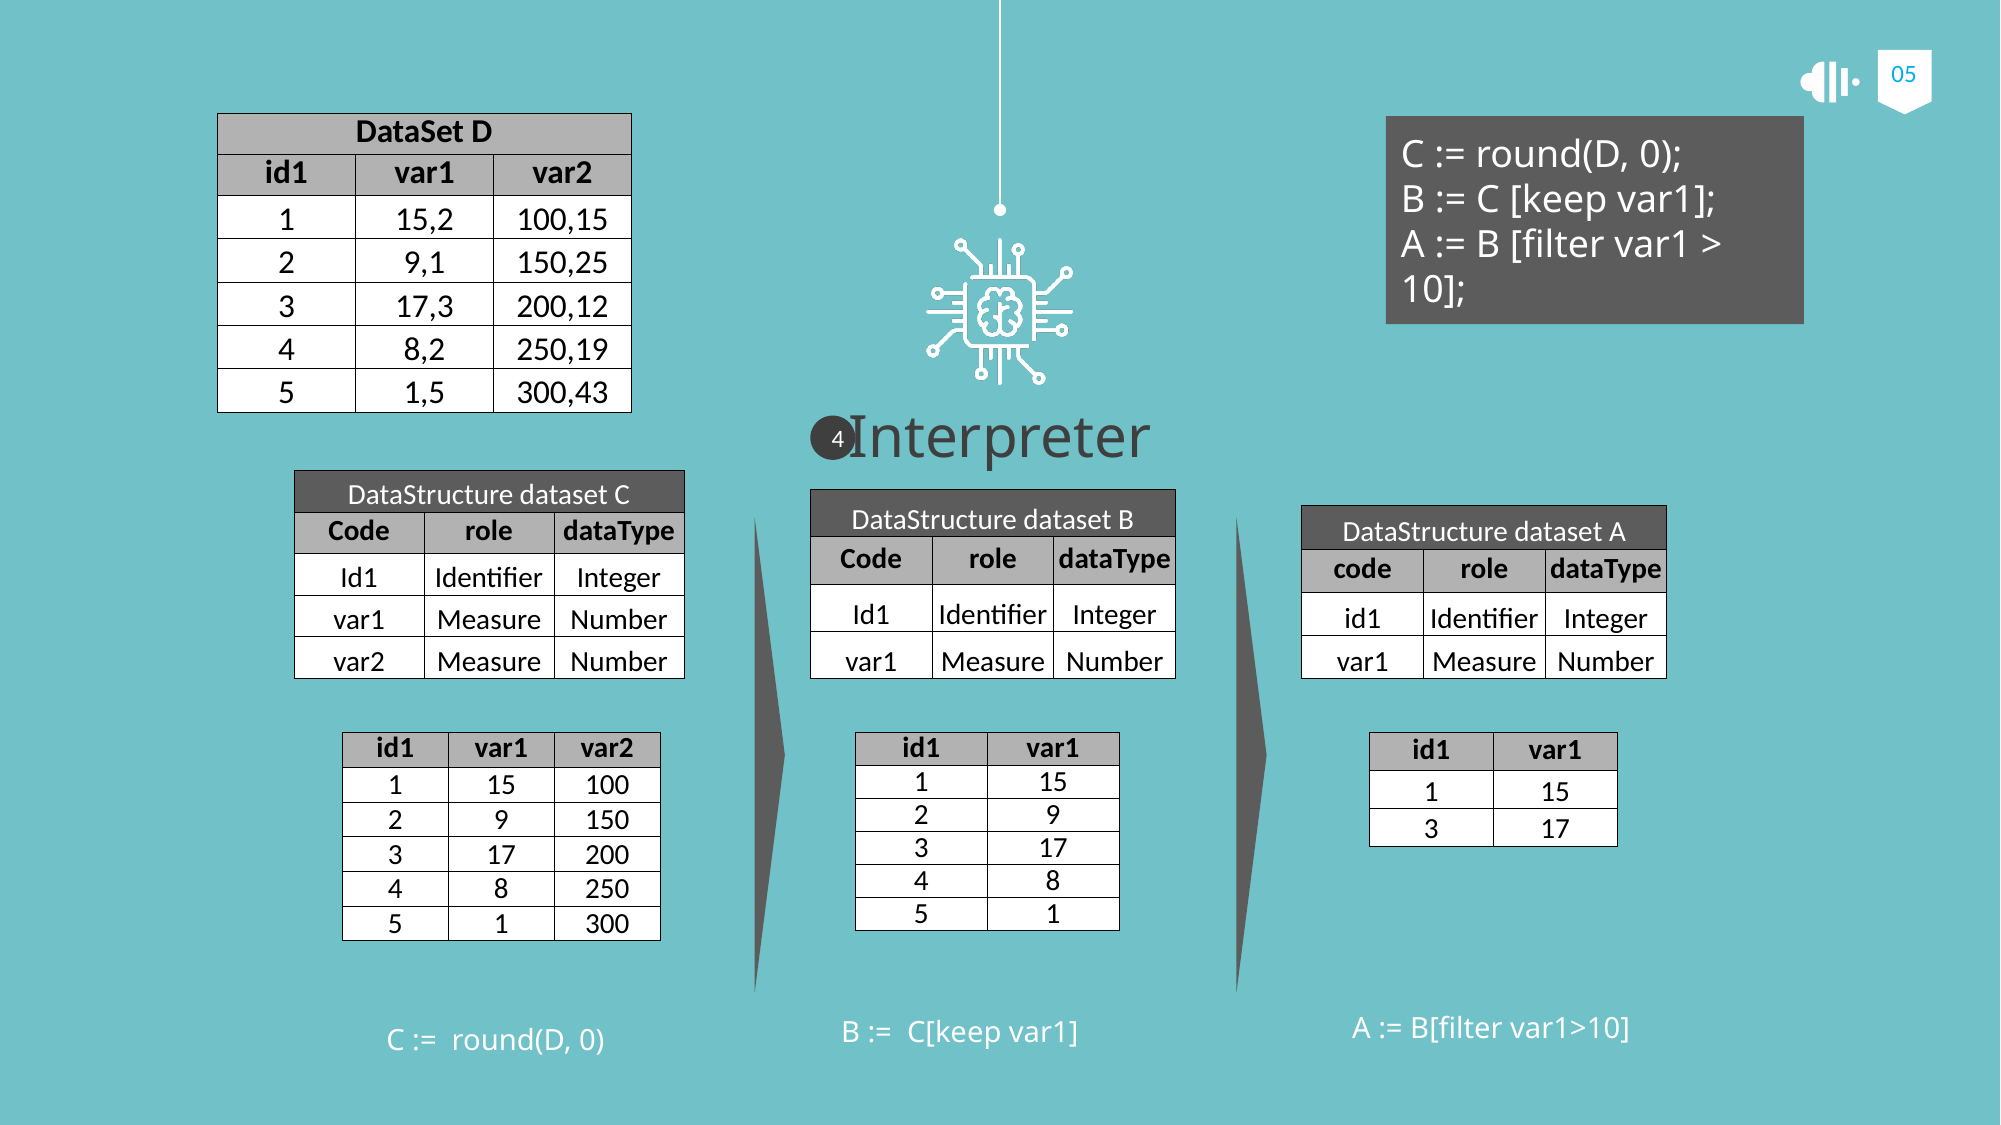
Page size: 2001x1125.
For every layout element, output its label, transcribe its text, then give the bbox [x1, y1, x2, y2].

table_header var2 [555, 733, 660, 767]
table_cell 4 [343, 872, 448, 906]
table_cell Number [555, 596, 684, 636]
table_cell 5 [856, 898, 987, 930]
table_header DataSet D [218, 114, 631, 154]
text_box C := round(D, 0); B := C [keep var1]; A := B [filter var1 > 10]; [1385, 116, 1804, 325]
table_cell 17 [449, 837, 554, 871]
table_cell 1,5 [356, 369, 493, 412]
table_cell dataType [1054, 537, 1175, 584]
table_cell 8 [988, 865, 1119, 897]
table_cell 3 [1370, 809, 1493, 846]
table_cell var1 [1302, 636, 1423, 678]
table_cell role [425, 513, 554, 553]
table_cell 200,12 [494, 283, 631, 325]
table_cell 2 [856, 799, 987, 831]
table_cell Measure [933, 632, 1053, 678]
table_cell Measure [425, 637, 554, 678]
table_cell 2 [218, 239, 355, 282]
table_header id1 [1370, 733, 1493, 770]
table_cell 1 [449, 907, 554, 940]
table_cell 3 [218, 283, 355, 325]
text_box 05 [1880, 49, 1958, 95]
table_cell var1 [356, 155, 493, 195]
table_cell 3 [343, 837, 448, 871]
table_cell 100,15 [494, 196, 631, 238]
table_cell Number [555, 637, 684, 678]
text_box 4 [808, 413, 858, 462]
table_cell role [933, 537, 1053, 584]
table_header DataStructure dataset A [1302, 506, 1666, 549]
table_cell 15 [449, 768, 554, 802]
table_cell Code [811, 537, 932, 584]
text_box C := round(D, 0) [371, 1013, 742, 1064]
table_cell 2 [343, 803, 448, 836]
table_cell 17 [1494, 809, 1617, 846]
table_cell 4 [218, 326, 355, 368]
text_box [1882, 95, 1932, 115]
table_header id1 [343, 733, 448, 767]
table_cell Integer [555, 554, 684, 595]
table_header id1 [856, 733, 987, 765]
table_cell role [1424, 550, 1545, 592]
table_cell dataType [555, 513, 684, 553]
table_cell 17,3 [356, 283, 493, 325]
table_cell var1 [295, 596, 424, 636]
table_cell 300 [555, 907, 660, 940]
table_cell 250,19 [494, 326, 631, 368]
table_cell var1 [811, 632, 932, 678]
table_cell 1 [343, 768, 448, 802]
text_box Interpreter [763, 385, 1237, 483]
table_cell 3 [856, 832, 987, 864]
text_box [752, 515, 787, 995]
table_header var1 [449, 733, 554, 767]
text_box A := B[filter var1>10] [1337, 1001, 1667, 1052]
table_cell Measure [1424, 636, 1545, 678]
table_cell Integer [1054, 585, 1175, 631]
table_cell 5 [218, 369, 355, 412]
table_header var1 [988, 733, 1119, 765]
table_cell 15 [988, 766, 1119, 798]
table_cell 17 [988, 832, 1119, 864]
picture [1782, 47, 1879, 117]
table_cell 8 [449, 872, 554, 906]
table_cell 250 [555, 872, 660, 906]
table_cell 9 [988, 799, 1119, 831]
table_cell 150 [555, 803, 660, 836]
table_cell 300,43 [494, 369, 631, 412]
table_cell Identifier [1424, 593, 1545, 635]
table_cell var2 [295, 637, 424, 678]
table_cell 1 [1370, 771, 1493, 808]
table_cell 150,25 [494, 239, 631, 282]
table_cell 5 [343, 907, 448, 940]
table_cell 15 [1494, 771, 1617, 808]
table_cell 100 [555, 768, 660, 802]
table_cell Measure [425, 596, 554, 636]
table_cell Number [1054, 632, 1175, 678]
table_cell Identifier [425, 554, 554, 595]
table_cell Identifier [933, 585, 1053, 631]
table_cell 4 [856, 865, 987, 897]
table_cell dataType [1546, 550, 1666, 592]
table_cell Id1 [811, 585, 932, 631]
table_header DataStructure dataset B [811, 490, 1175, 536]
table_cell Integer [1546, 593, 1666, 635]
table_cell 15,2 [356, 196, 493, 238]
table_cell id1 [218, 155, 355, 195]
table_cell 200 [555, 837, 660, 871]
table_cell 8,2 [356, 326, 493, 368]
picture [926, 238, 1074, 386]
table_cell 9,1 [356, 239, 493, 282]
table_header var1 [1494, 733, 1617, 770]
table_cell var2 [494, 155, 631, 195]
table_header DataStructure dataset C [295, 471, 684, 512]
table_cell 9 [449, 803, 554, 836]
table_cell 1 [856, 766, 987, 798]
text_box B := C[keep var1] [826, 1005, 1094, 1056]
table_cell code [1302, 550, 1423, 592]
table_cell Number [1546, 636, 1666, 678]
table_cell 1 [988, 898, 1119, 930]
table_cell Id1 [295, 554, 424, 595]
text_box [1234, 515, 1269, 995]
table_cell 1 [218, 196, 355, 238]
table_cell Code [295, 513, 424, 553]
table_cell id1 [1302, 593, 1423, 635]
